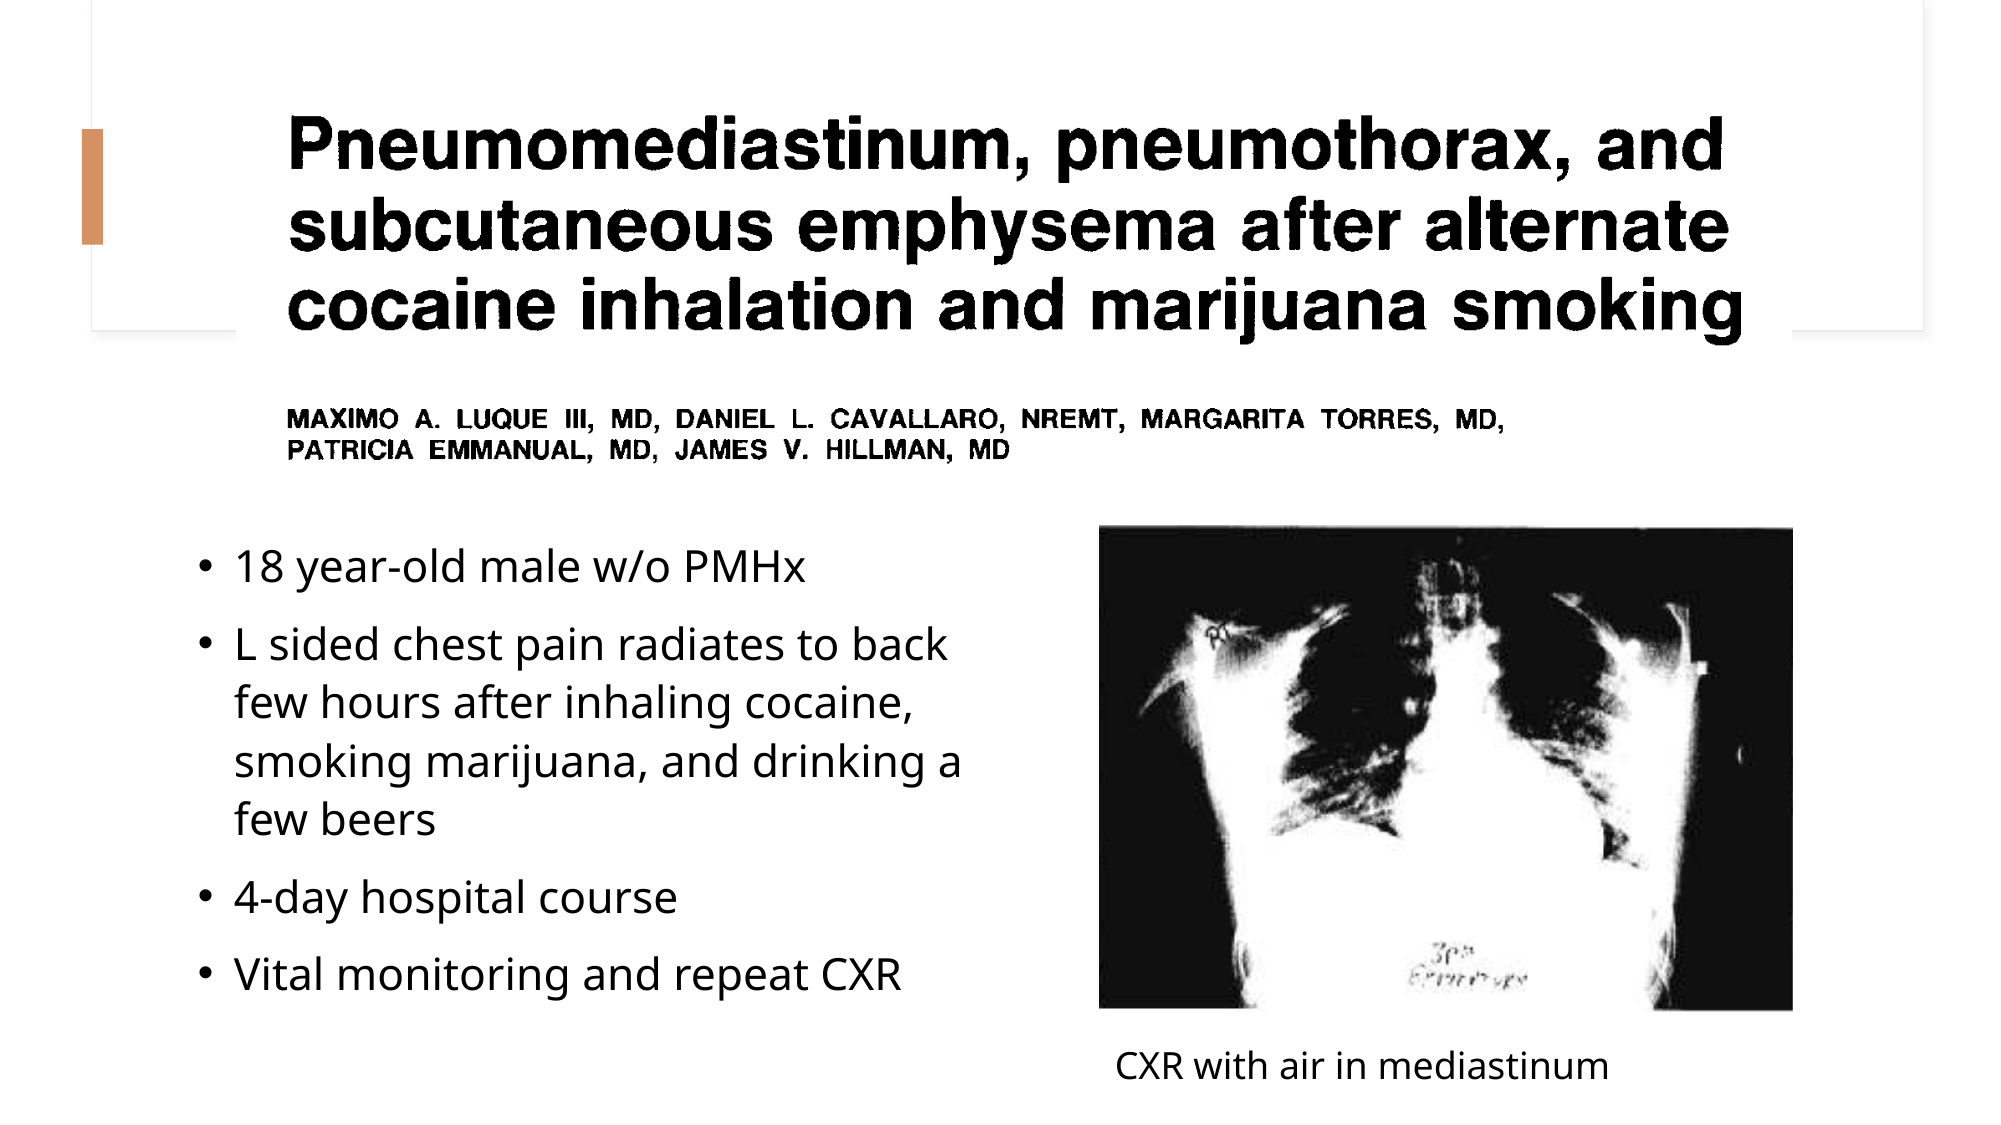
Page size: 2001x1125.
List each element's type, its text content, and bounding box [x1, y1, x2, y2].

text_box CXR with air in mediastinum [1099, 1034, 1792, 1095]
list 18 year-old male w/o PMHx L sided chest pain radiates to back few hours after inhaling cocaine, smoking marijuana, and drinking a few beers 4-day hospital course Vital monitoring and repeat CXR [183, 525, 993, 1013]
picture [236, 64, 1792, 503]
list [1099, 525, 1793, 1013]
